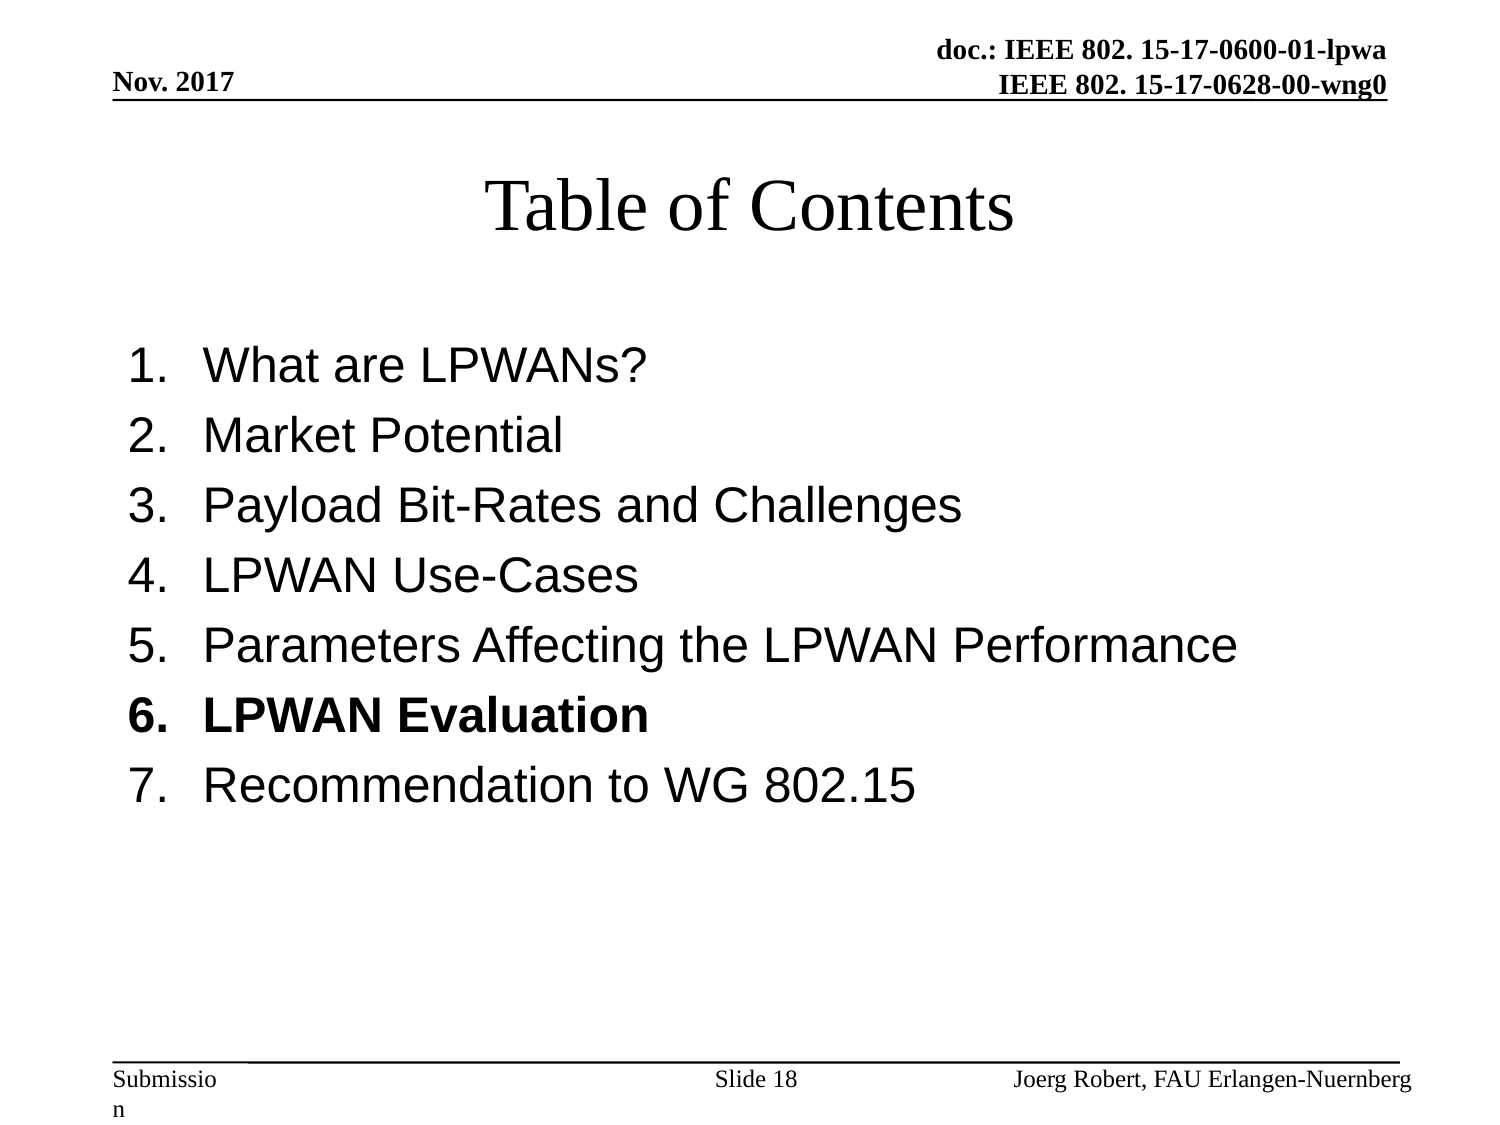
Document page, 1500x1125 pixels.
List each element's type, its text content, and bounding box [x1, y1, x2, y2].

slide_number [112, 62, 375, 98]
list What are LPWANs? Market Potential Payload Bit-Rates and Challenges LPWAN Use-Cases Parameters Affecting the LPWAN Performance LPWAN Evaluation Recommendation to WG 802.15 [112, 324, 1388, 1000]
footer Joerg Robert, FAU Erlangen-Nuernberg [900, 1062, 1413, 1093]
slide_number Slide 18 [712, 1062, 800, 1093]
title Table of Contents [112, 112, 1388, 288]
